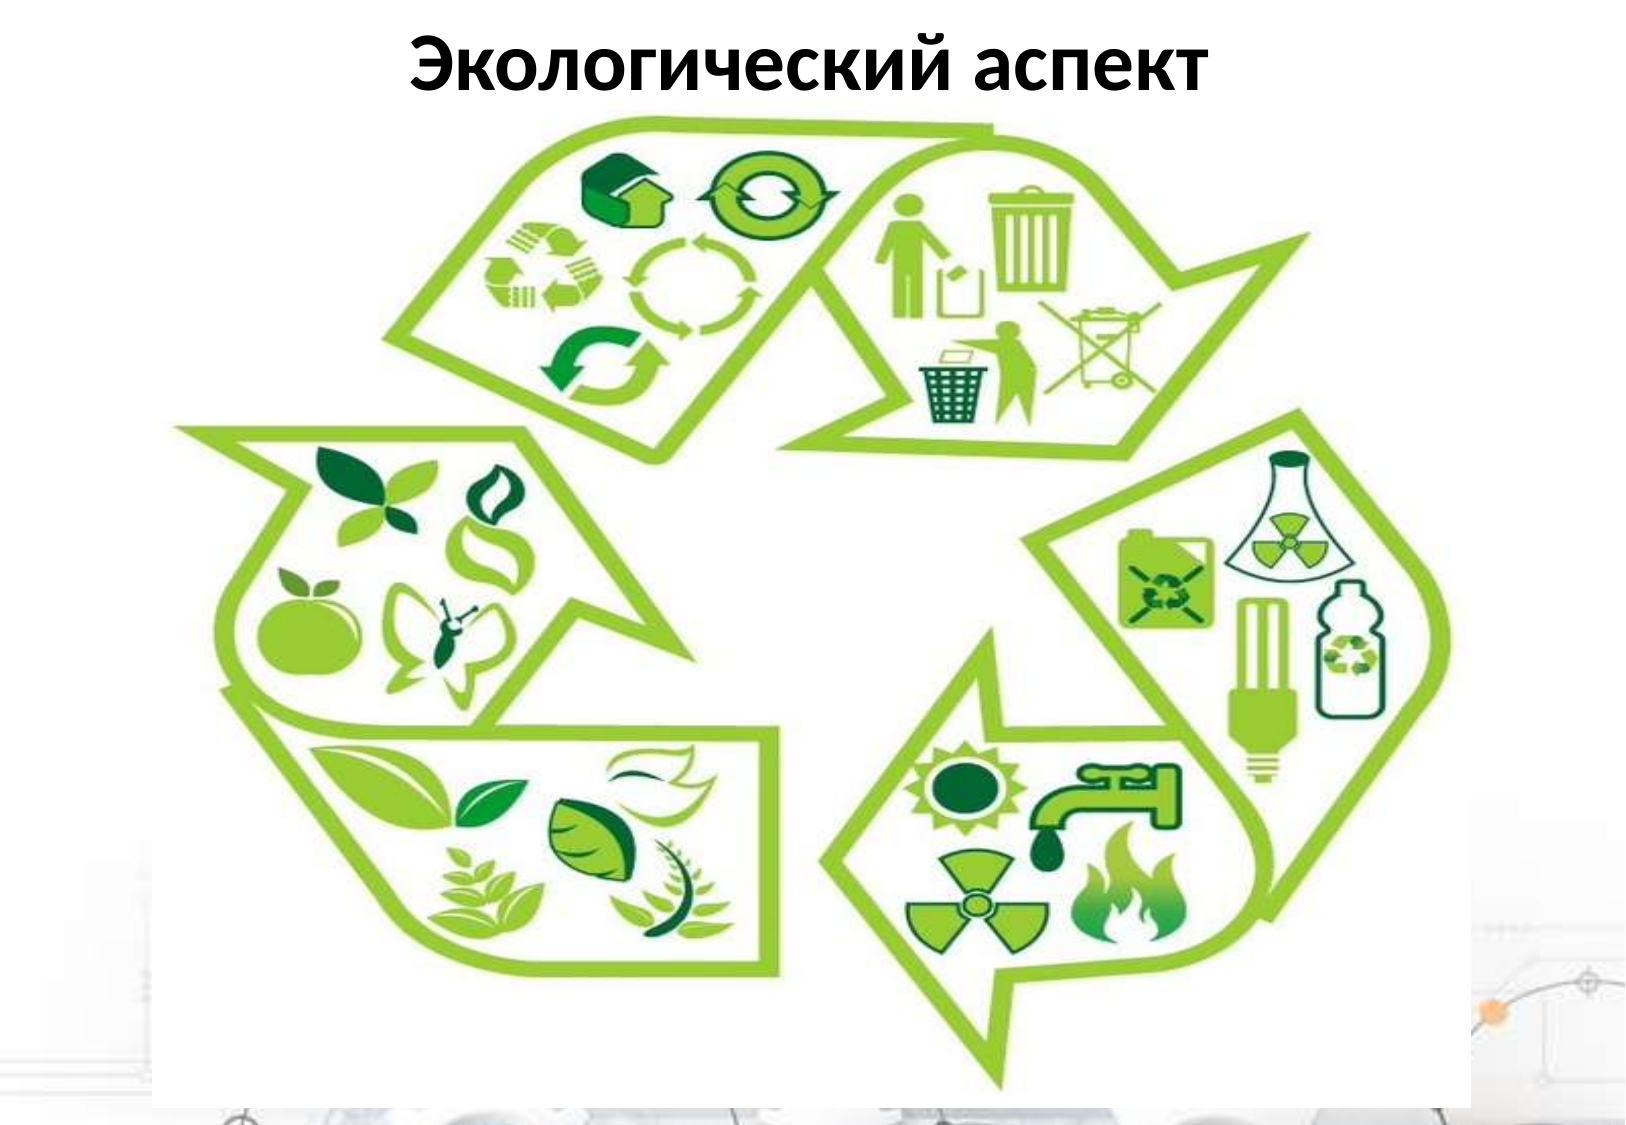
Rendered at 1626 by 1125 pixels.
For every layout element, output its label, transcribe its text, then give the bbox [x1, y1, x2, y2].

text_box Экологический аспект [394, 0, 1625, 115]
picture [0, 98, 1625, 1125]
